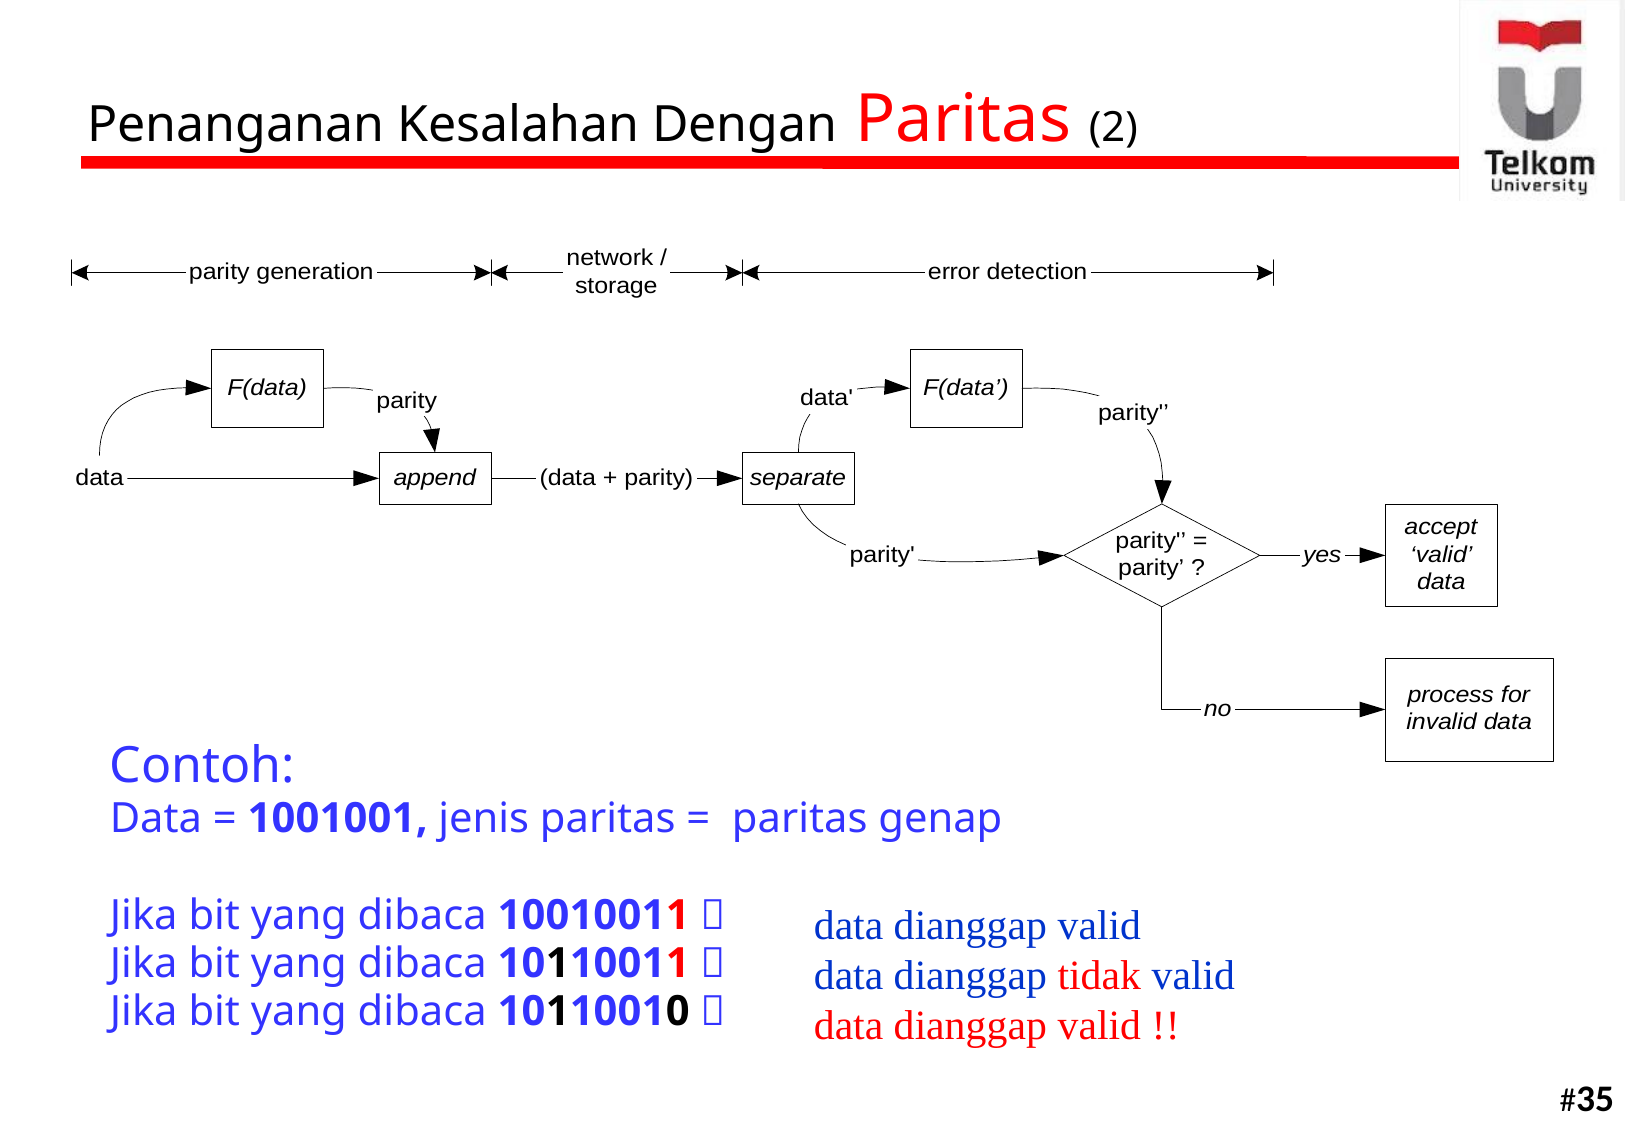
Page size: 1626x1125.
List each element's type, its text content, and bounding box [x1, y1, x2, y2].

text_box data dianggap valid [798, 900, 1300, 950]
list Contoh: Data = 1001001, jenis paritas = paritas genap Jika bit yang dibaca 10010011  Jika bit yang dibaca 10110011  Jika bit yang dibaca 10110010  [94, 772, 1558, 1088]
text_box data dianggap valid !! [798, 999, 1300, 1055]
text_box data dianggap tidak valid [798, 950, 1422, 1005]
title Penanganan Kesalahan Dengan Paritas (2) [71, 24, 1531, 163]
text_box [67, 237, 1558, 766]
picture [1459, 0, 1625, 201]
